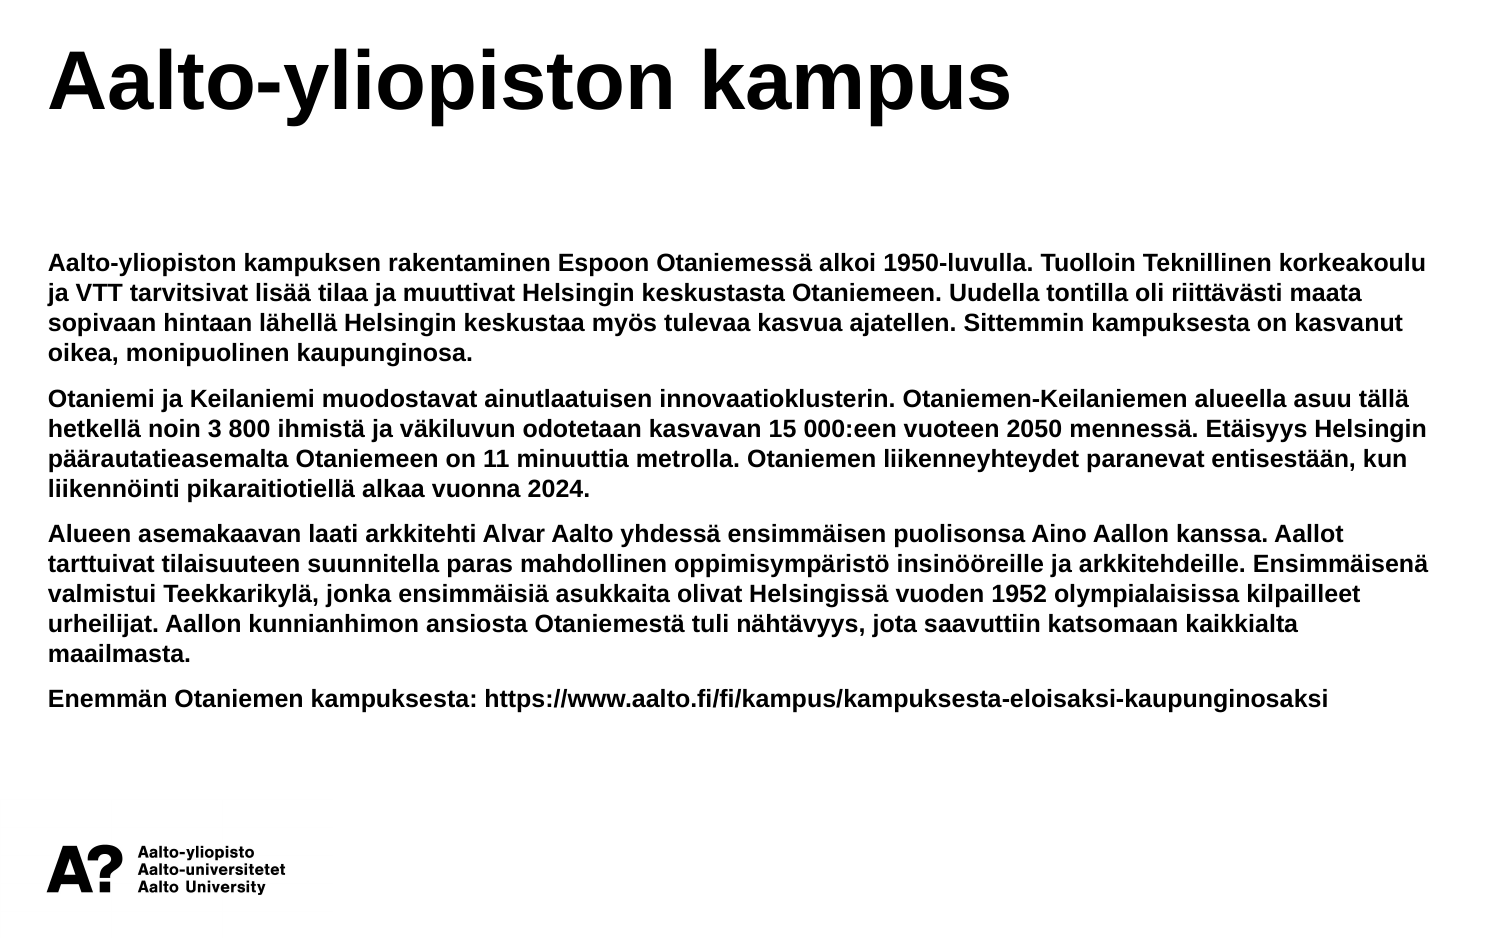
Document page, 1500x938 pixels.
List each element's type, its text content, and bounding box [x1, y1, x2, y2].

list Aalto-yliopiston kampus [47, 25, 1442, 208]
picture [0, 799, 333, 938]
list Aalto-yliopiston kampuksen rakentaminen Espoon Otaniemessä alkoi 1950-luvulla. Tuolloin Teknillinen korkeakoulu ja VTT tarvitsivat lisää tilaa ja muuttivat Helsingin keskustasta Otaniemeen. Uudella tontilla oli riittävästi maata sopivaan hintaan lähellä Helsingin keskustaa myös tulevaa kasvua ajatellen. Sittemmin kampuksesta on kasvanut oikea, monipuolinen kaupunginosa. Otaniemi ja Keilaniemi muodostavat ainutlaatuisen innovaatioklusterin. Otaniemen-Keilaniemen alueella asuu tällä hetkellä noin 3 800 ihmistä ja väkiluvun odotetaan kasvavan 15 000:een vuoteen 2050 mennessä. Etäisyys Helsingin päärautatieasemalta Otaniemeen on 11 minuuttia metrolla. Otaniemen liikenneyhteydet paranevat entisestään, kun liikennöinti pikaraitiotiellä alkaa vuonna 2024. Alueen asemakaavan laati arkkitehti Alvar Aalto yhdessä ensimmäisen puolisonsa Aino Aallon kanssa. Aallot tarttuivat tilaisuuteen suunnitella paras mahdollinen oppimisympäristö insinööreille ja arkkitehdeille. Ensimmäisenä valmistui Teekkarikylä, jonka ensimmäisiä asukkaita olivat Helsingissä vuoden 1952 olympialaisissa kilpailleet urheilijat. Aallon kunnianhimon ansiosta Otaniemestä tuli nähtävyys, jota saavuttiin katsomaan kaikkialta maailmasta. Enemmän Otaniemen kampuksesta: https://www.aalto.fi/fi/kampus/kampuksesta-eloisaksi-kaupunginosaksi [47, 246, 1442, 803]
